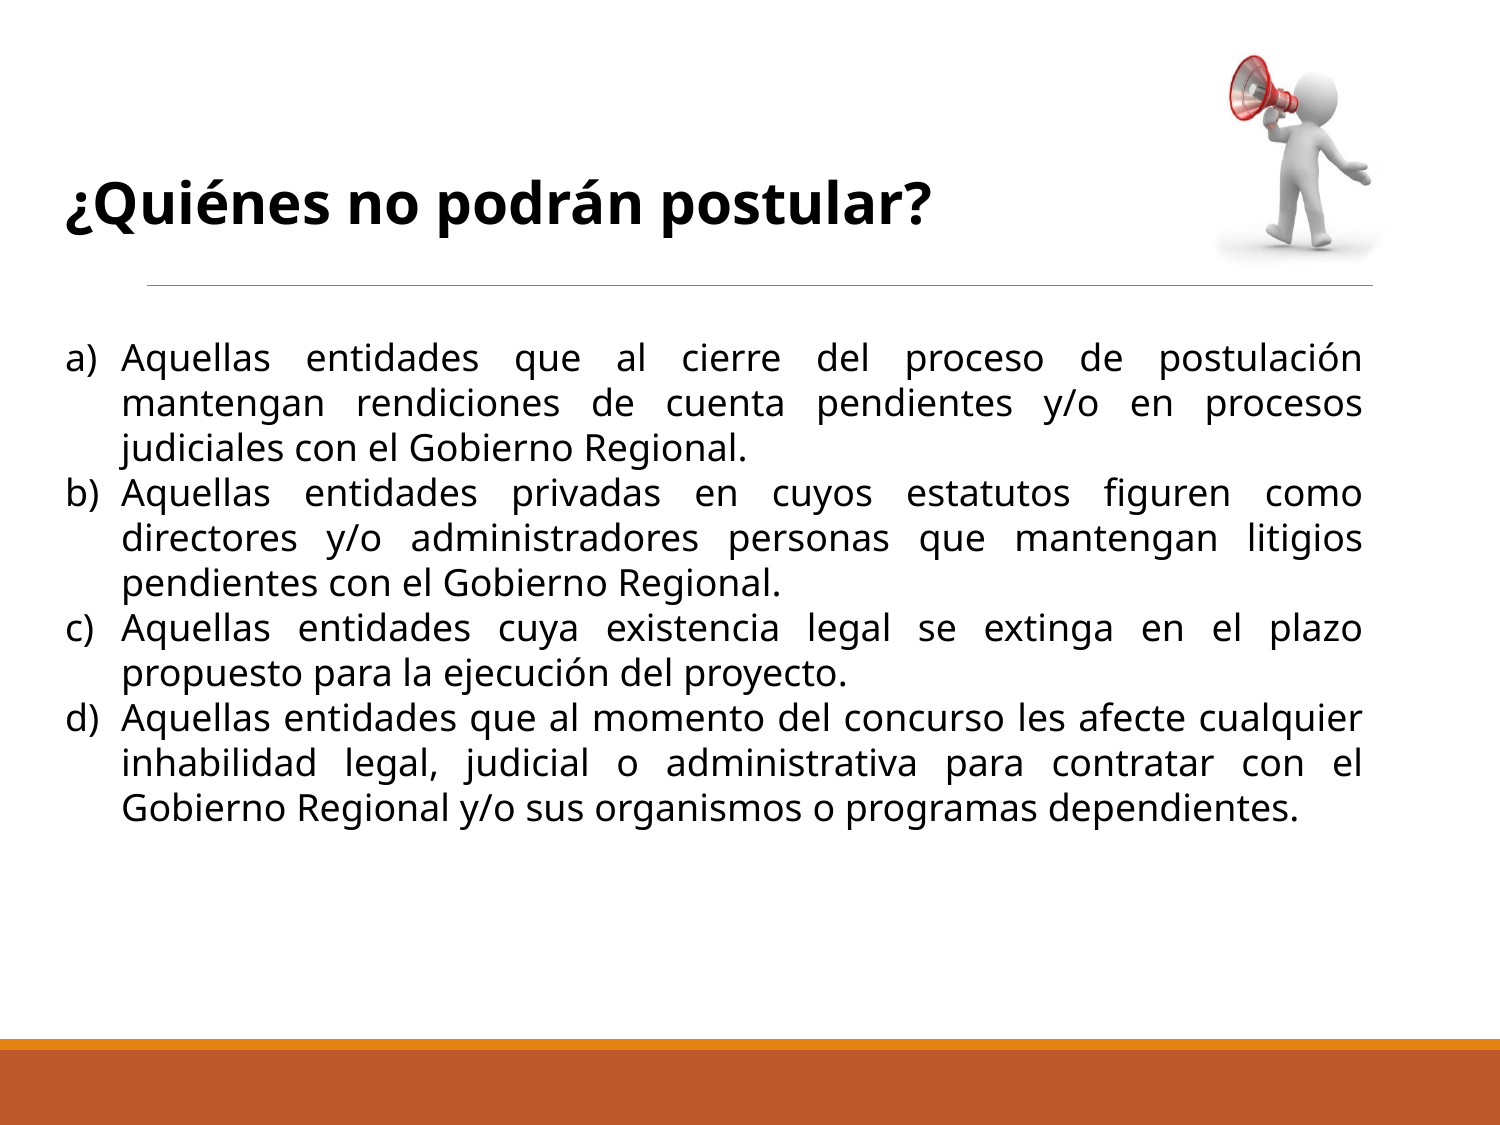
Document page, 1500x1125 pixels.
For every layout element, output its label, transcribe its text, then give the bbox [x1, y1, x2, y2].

picture [1198, 42, 1401, 282]
list ¿Quiénes no podrán postular? Aquellas entidades que al cierre del proceso de postulación mantengan rendiciones de cuenta pendientes y/o en procesos judiciales con el Gobierno Regional. Aquellas entidades privadas en cuyos estatutos figuren como directores y/o administradores personas que mantengan litigios pendientes con el Gobierno Regional. Aquellas entidades cuya existencia legal se extinga en el plazo propuesto para la ejecución del proyecto. Aquellas entidades que al momento del concurso les afecte cualquier inhabilidad legal, judicial o administrativa para contratar con el Gobierno Regional y/o sus organismos o programas dependientes. [64, 101, 1365, 1047]
